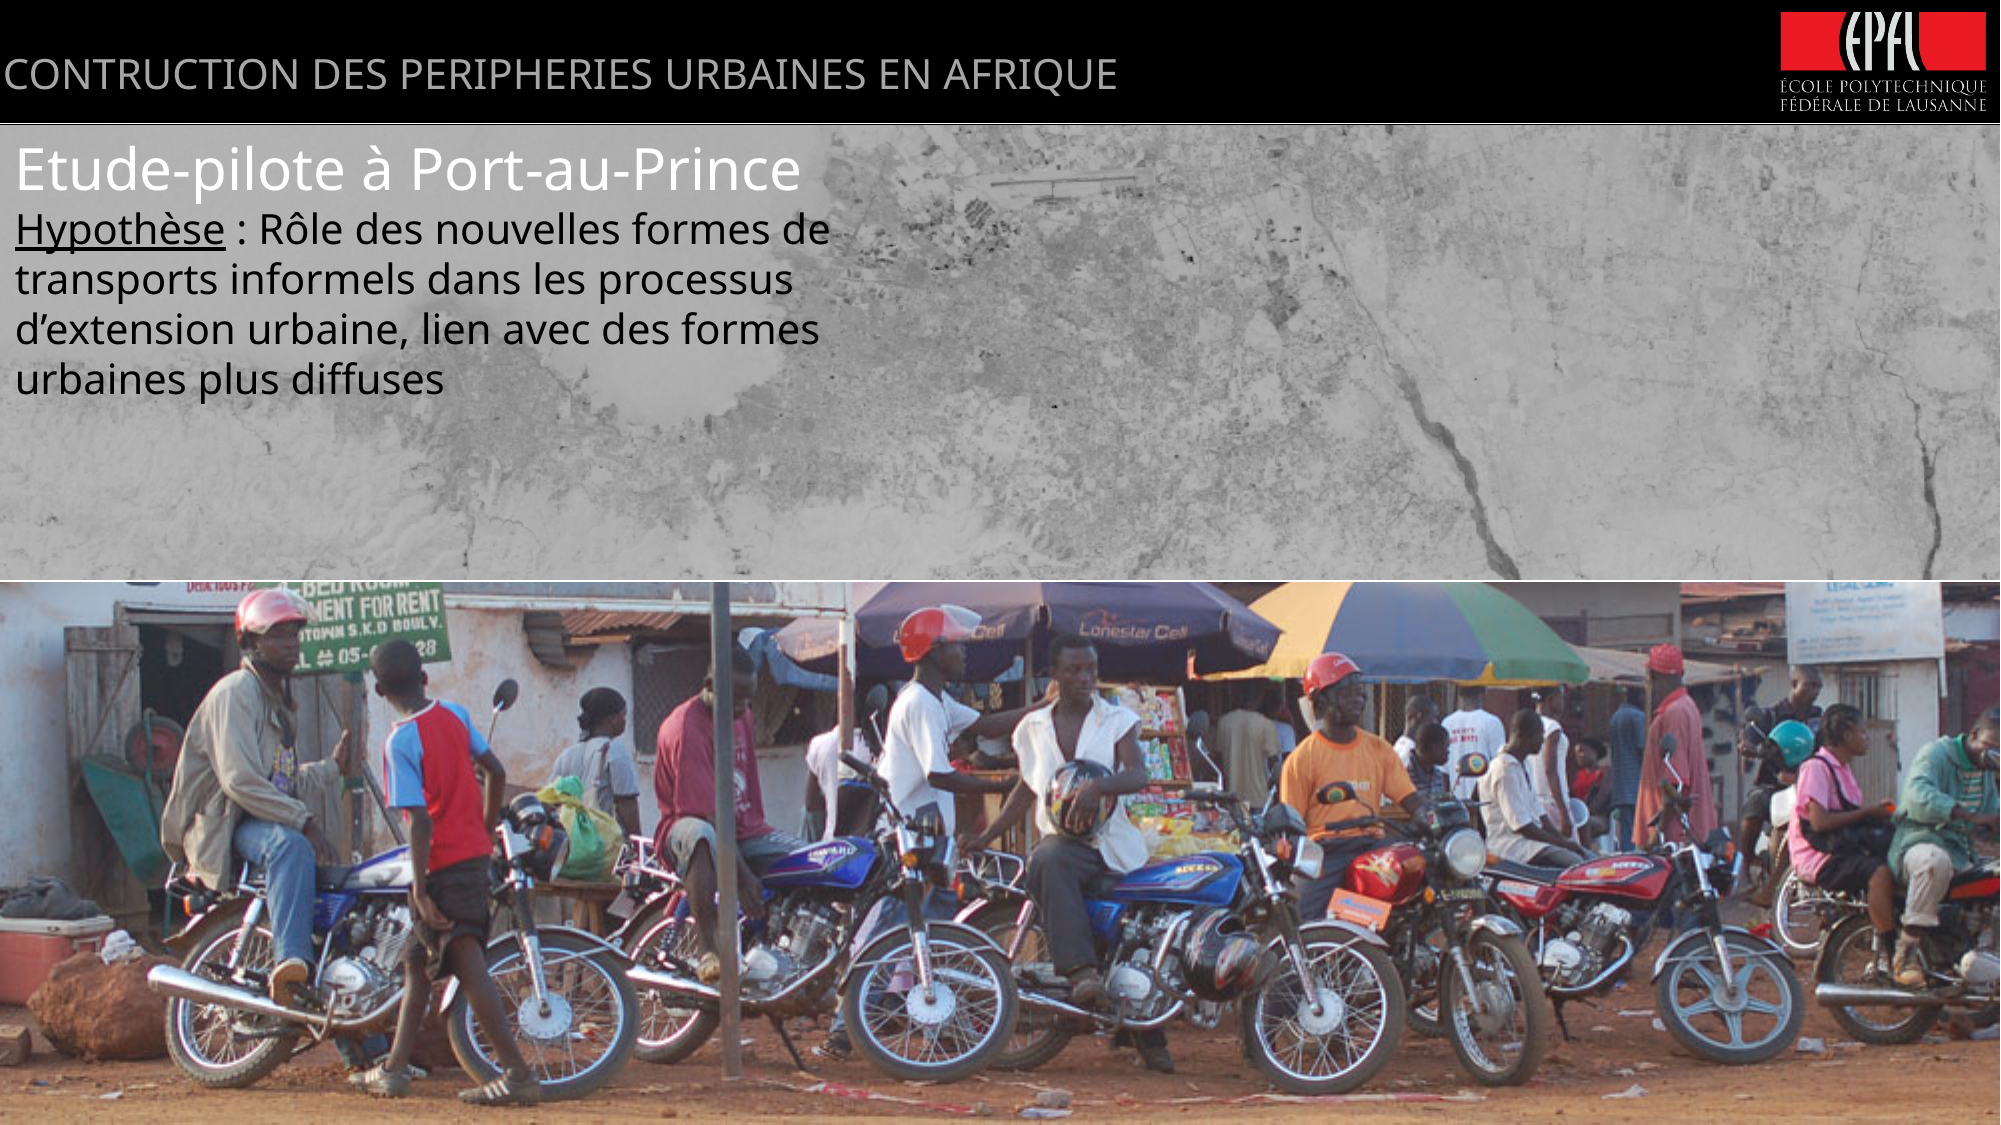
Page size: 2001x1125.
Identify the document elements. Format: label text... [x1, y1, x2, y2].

picture [1780, 12, 1986, 111]
text_box LA CONTRUCTION DES PERIPHERIES URBAINES EN AFRIQUE [0, 40, 1134, 106]
picture [0, 582, 2000, 1125]
picture [0, 124, 2000, 581]
